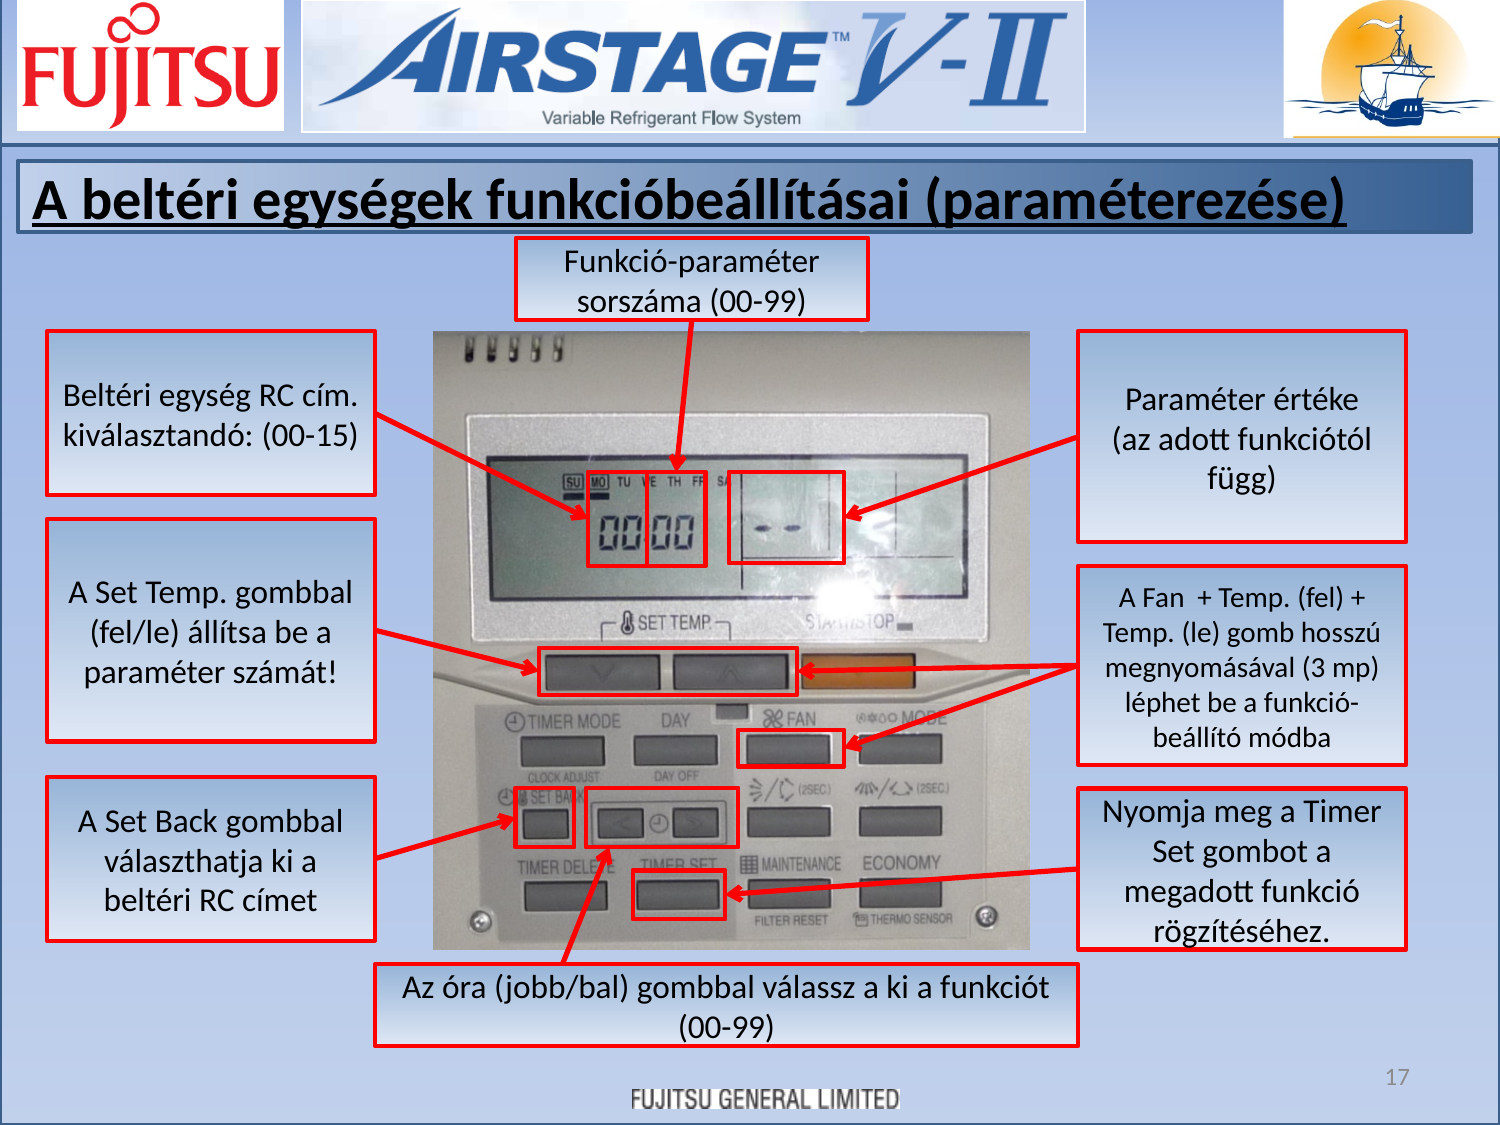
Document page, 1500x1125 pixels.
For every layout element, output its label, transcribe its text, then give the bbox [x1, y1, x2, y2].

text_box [374, 629, 540, 672]
text_box Paraméter értéke (az adott funkciótól függ) [1076, 329, 1408, 544]
slide_number 17 [1074, 1045, 1425, 1106]
picture [632, 1089, 901, 1109]
picture [17, 0, 284, 131]
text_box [796, 665, 1079, 672]
text_box Beltéri egység RC cím. kiválasztandó: (00-15) [45, 329, 377, 497]
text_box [675, 319, 693, 473]
text_box Funkció-paraméter sorszáma (00-99) [514, 236, 870, 322]
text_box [843, 436, 1079, 518]
picture [1283, 0, 1500, 138]
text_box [843, 678, 1079, 749]
text_box [0, 147, 1500, 1125]
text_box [374, 413, 589, 520]
text_box A Set Back gombbal választhatja ki a beltéri RC címet [45, 775, 377, 943]
text_box A Set Temp. gombbal (fel/le) állítsa be a paraméter számát! [45, 517, 377, 744]
text_box [0, 0, 1500, 147]
text_box Az óra (jobb/bal) gombbal válassz a ki a funkciót (00-99) [373, 962, 1080, 1048]
picture [300, 0, 1086, 133]
text_box A Fan + Temp. (fel) + Temp. (le) gomb hosszú megnyomásával (3 mp) léphet be a funkció-beállító módba [1076, 564, 1408, 767]
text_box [724, 868, 1079, 895]
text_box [527, 881, 645, 930]
text_box Nyomja meg a Timer Set gombot a megadott funkció rögzítéséhez. [1076, 786, 1408, 952]
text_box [374, 817, 516, 859]
text_box A beltéri egységek funkcióbeállításai (paraméterezése) [16, 159, 1473, 234]
picture [433, 331, 1031, 950]
